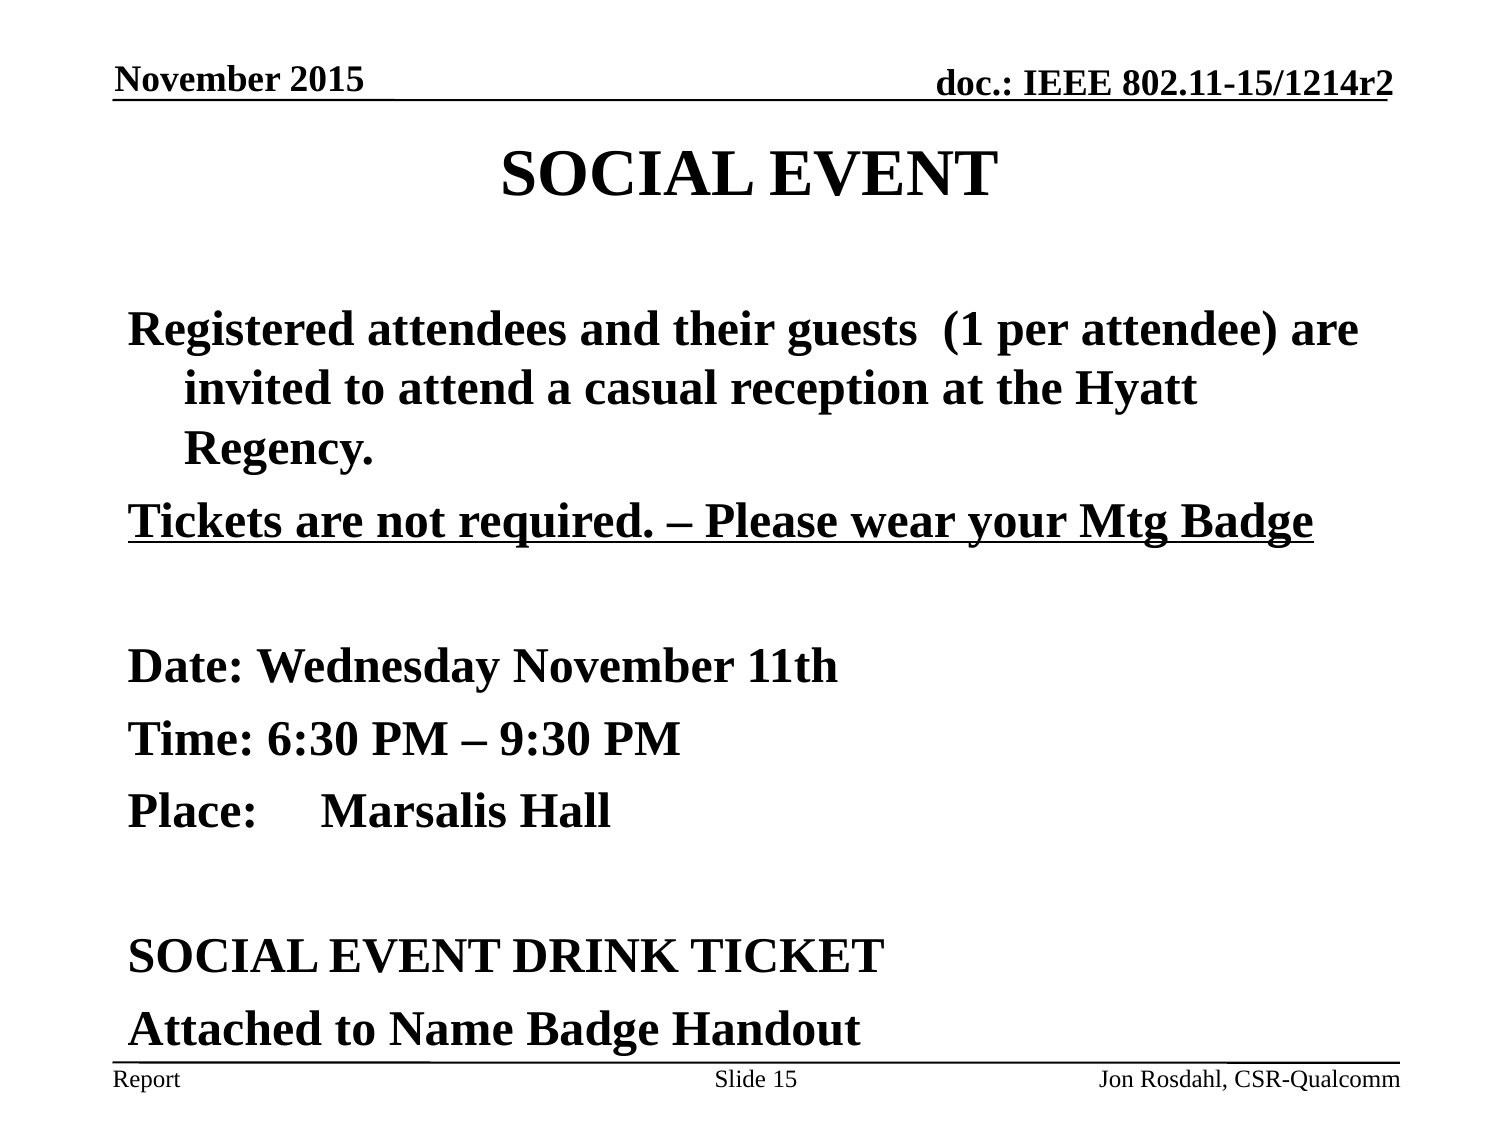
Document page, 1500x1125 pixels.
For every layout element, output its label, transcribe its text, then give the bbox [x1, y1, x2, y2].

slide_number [114, 54, 423, 100]
title SOCIAL EVENT [112, 112, 1388, 226]
footer Jon Rosdahl, CSR-Qualcomm [878, 1061, 1402, 1093]
slide_number Slide 15 [712, 1061, 800, 1123]
list Registered attendees and their guests (1 per attendee) are invited to attend a casual reception at the Hyatt Regency. Tickets are not required. – Please wear your Mtg Badge Date: Wednesday November 11th Time: 6:30 PM – 9:30 PM Place: Marsalis Hall SOCIAL EVENT DRINK TICKET Attached to Name Badge Handout [112, 287, 1402, 1063]
